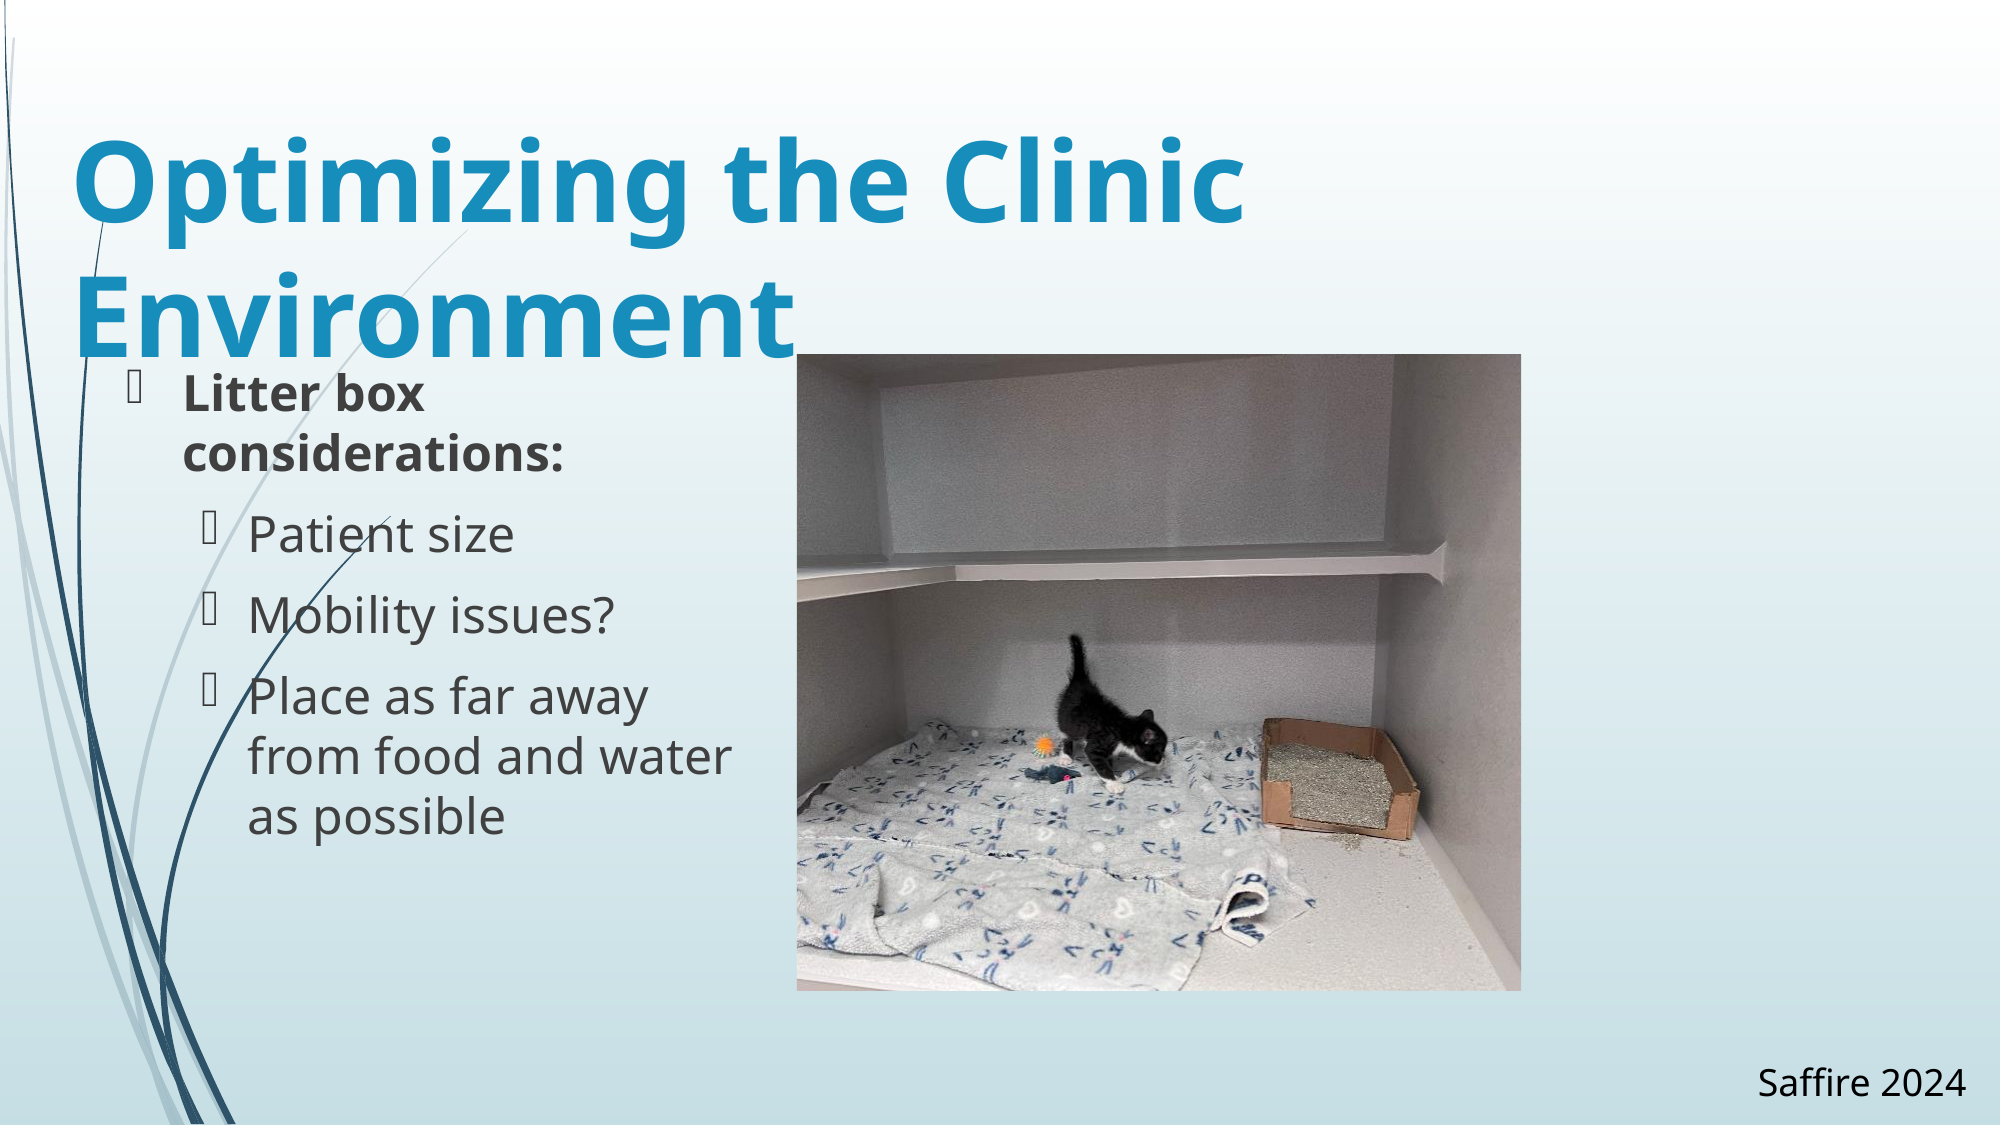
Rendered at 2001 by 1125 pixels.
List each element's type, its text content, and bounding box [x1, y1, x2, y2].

list Litter box considerations: Patient size Mobility issues? Place as far away from food and water as possible [111, 354, 761, 992]
text_box Saffire 2024 [1743, 1051, 2000, 1112]
title Optimizing the Clinic Environment [55, 102, 1948, 313]
picture [796, 353, 1522, 992]
